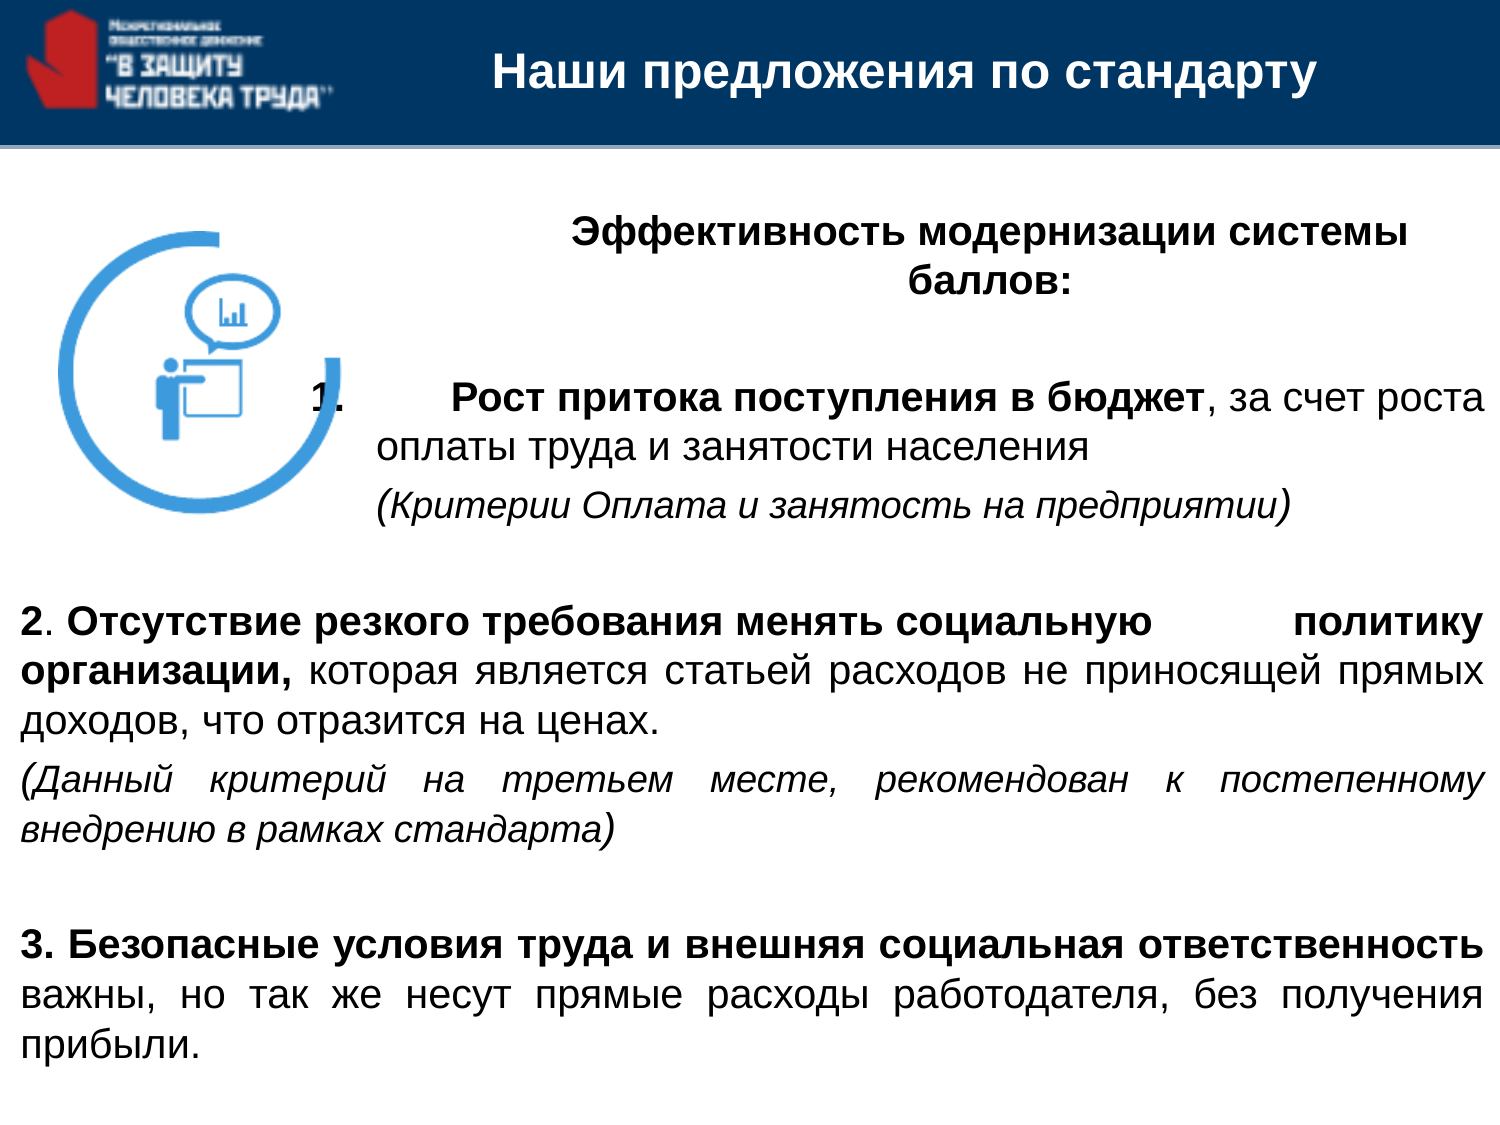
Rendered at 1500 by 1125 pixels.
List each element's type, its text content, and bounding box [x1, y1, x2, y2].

text_box Эффективность модернизации системы баллов: Рост притока поступления в бюджет, за счет роста оплаты труда и занятости населения (Критерии Оплата и занятость на предприятии) 2. Отсутствие резкого требования менять социальную политику организации, которая является статьей расходов не приносящей прямых доходов, что отразится на ценах. (Данный критерий на третьем месте, рекомендован к постепенному внедрению в рамках стандарта) 3. Безопасные условия труда и внешняя социальная ответственность важны, но так же несут прямые расходы работодателя, без получения прибыли. [5, 196, 1500, 1083]
picture [58, 231, 342, 515]
picture [0, 0, 1500, 150]
